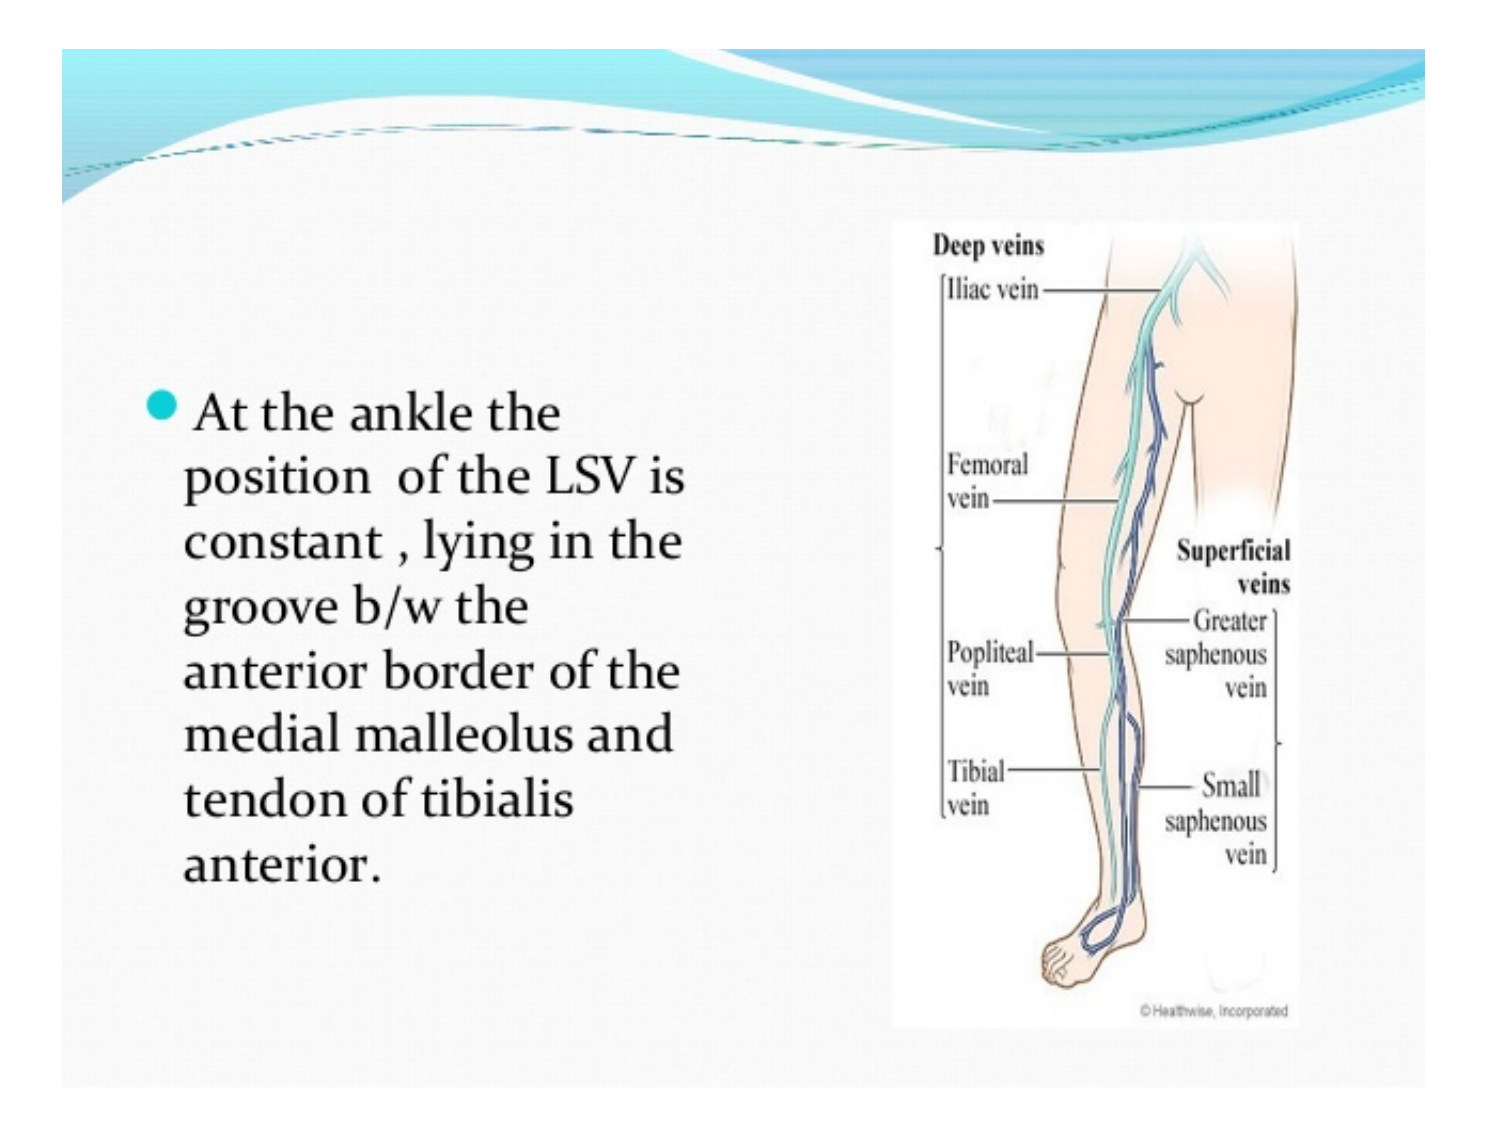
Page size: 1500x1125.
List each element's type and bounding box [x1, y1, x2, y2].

list [62, 49, 1426, 1088]
